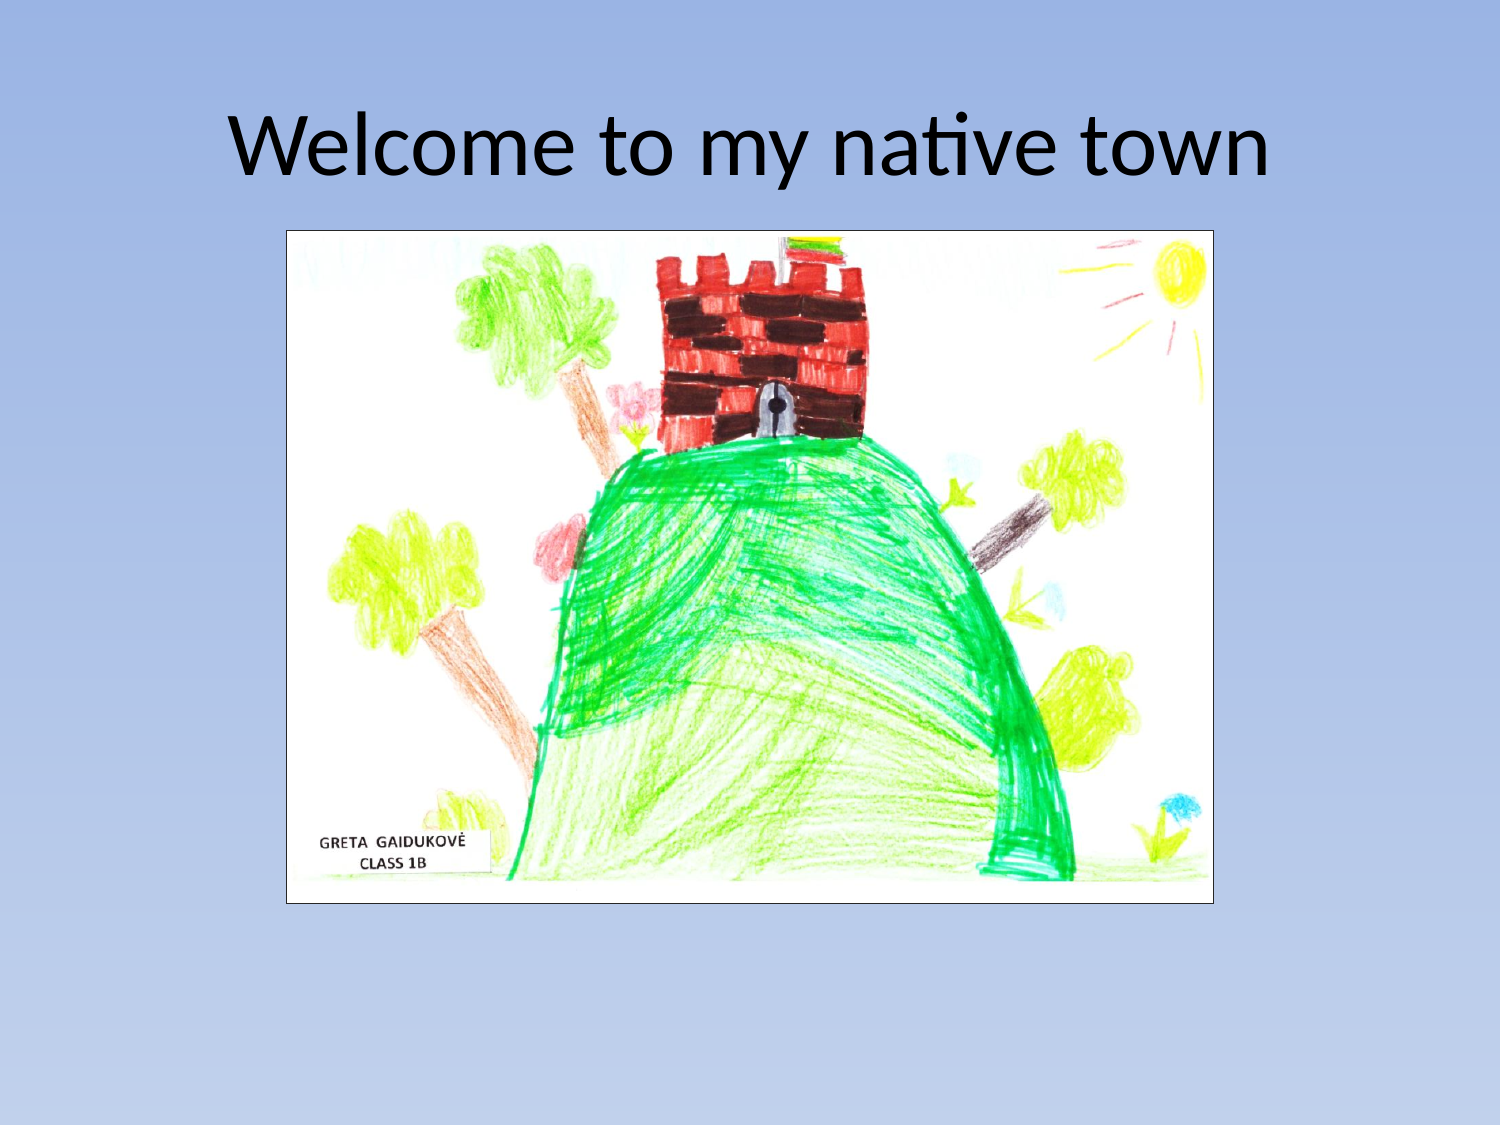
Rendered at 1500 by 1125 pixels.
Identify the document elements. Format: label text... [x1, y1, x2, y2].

title Welcome to my native town [75, 45, 1425, 233]
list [412, 103, 1087, 1031]
picture [1087, 231, 1213, 903]
picture [288, 231, 412, 903]
